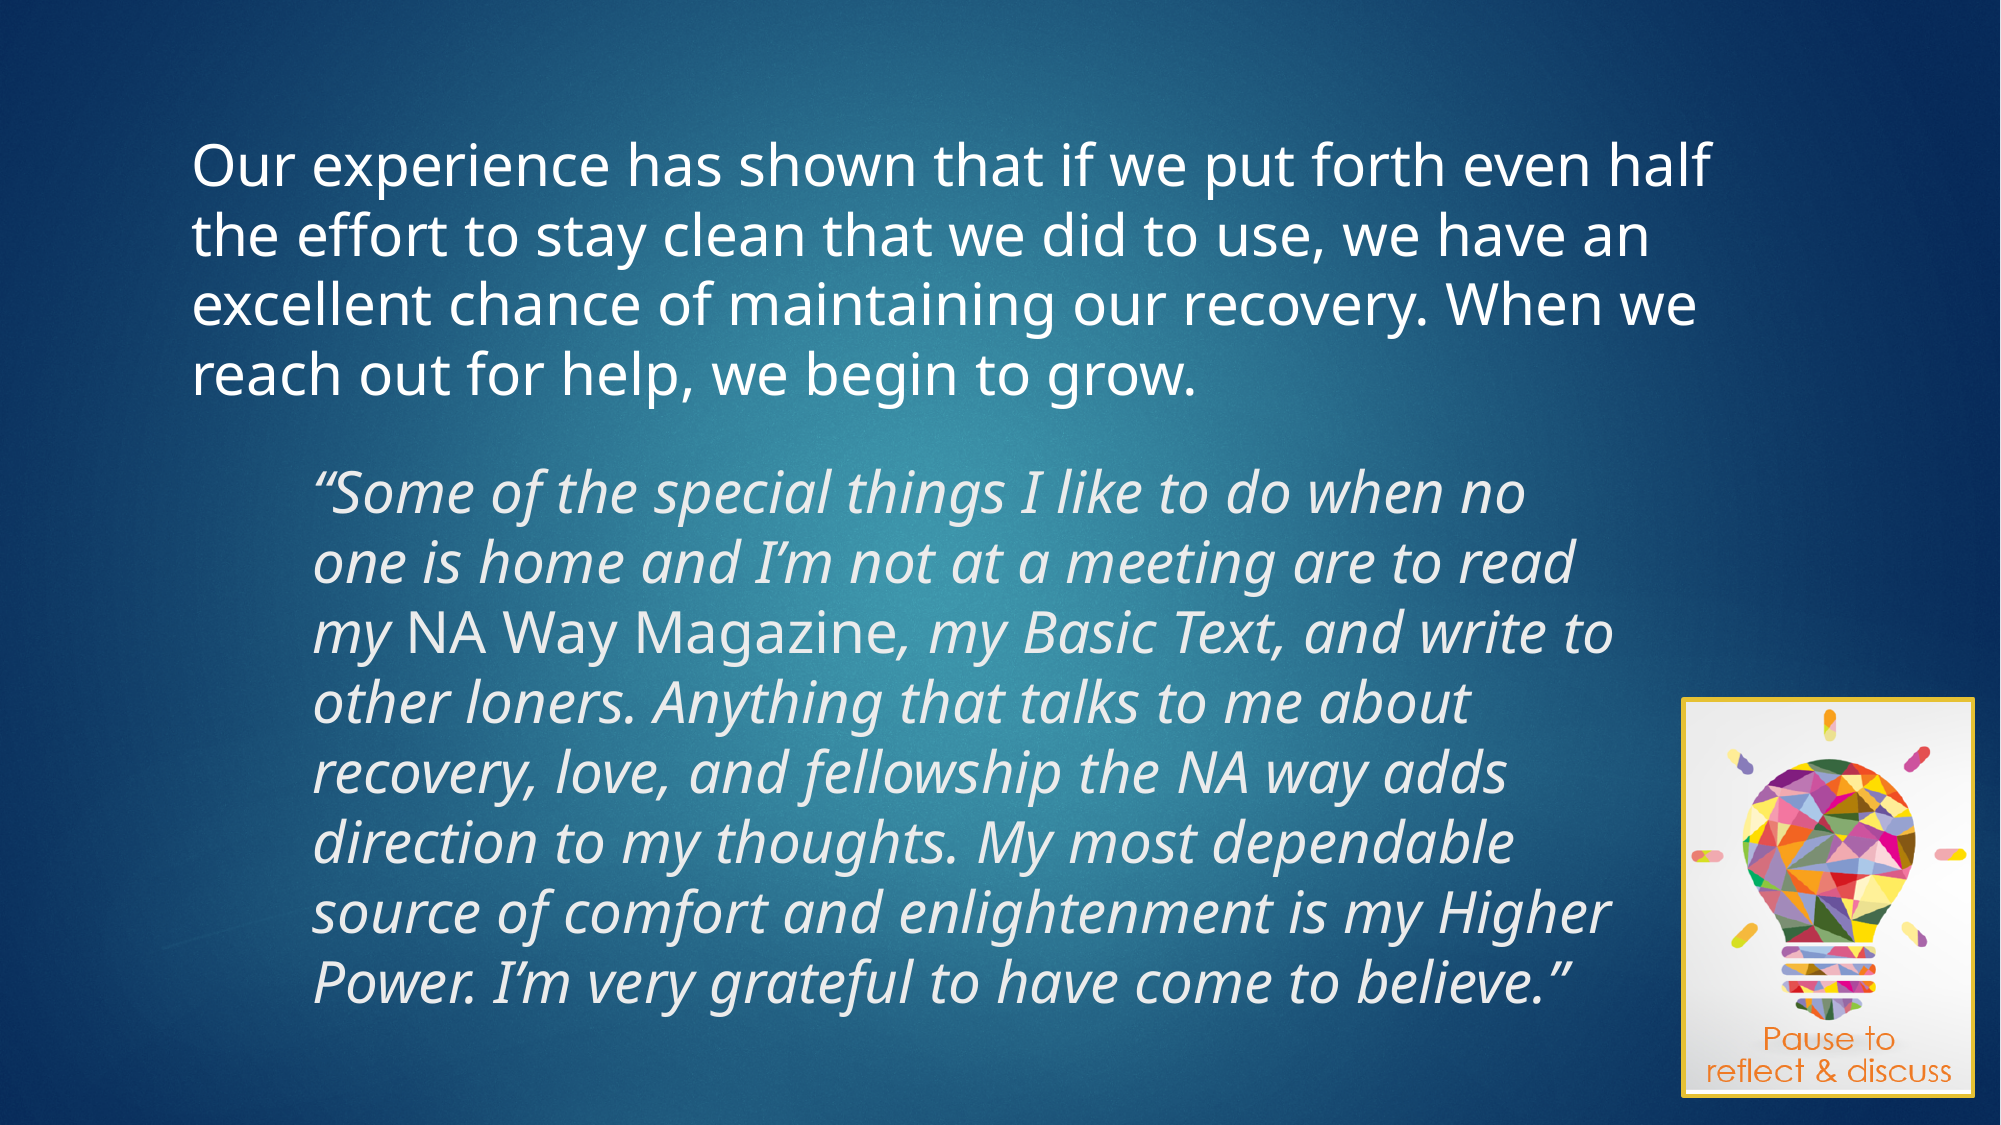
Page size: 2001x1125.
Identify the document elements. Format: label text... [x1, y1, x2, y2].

title “Some of the special things I like to do when no one is home and I’m not at a meeting are to read my NA Way Magazine, my Basic Text, and write to other loners. Anything that talks to me about recovery, love, and fellowship the NA way adds direction to my thoughts. My most dependable source of comfort and enlightenment is my Higher Power. I’m very grateful to have come to believe.” [297, 447, 1632, 1057]
text_box Our experience has shown that if we put forth even half the effort to stay clean that we did to use, we have an excellent chance of maintaining our recovery. When we reach out for help, we begin to grow. [176, 120, 1795, 415]
picture [1680, 697, 1976, 1109]
